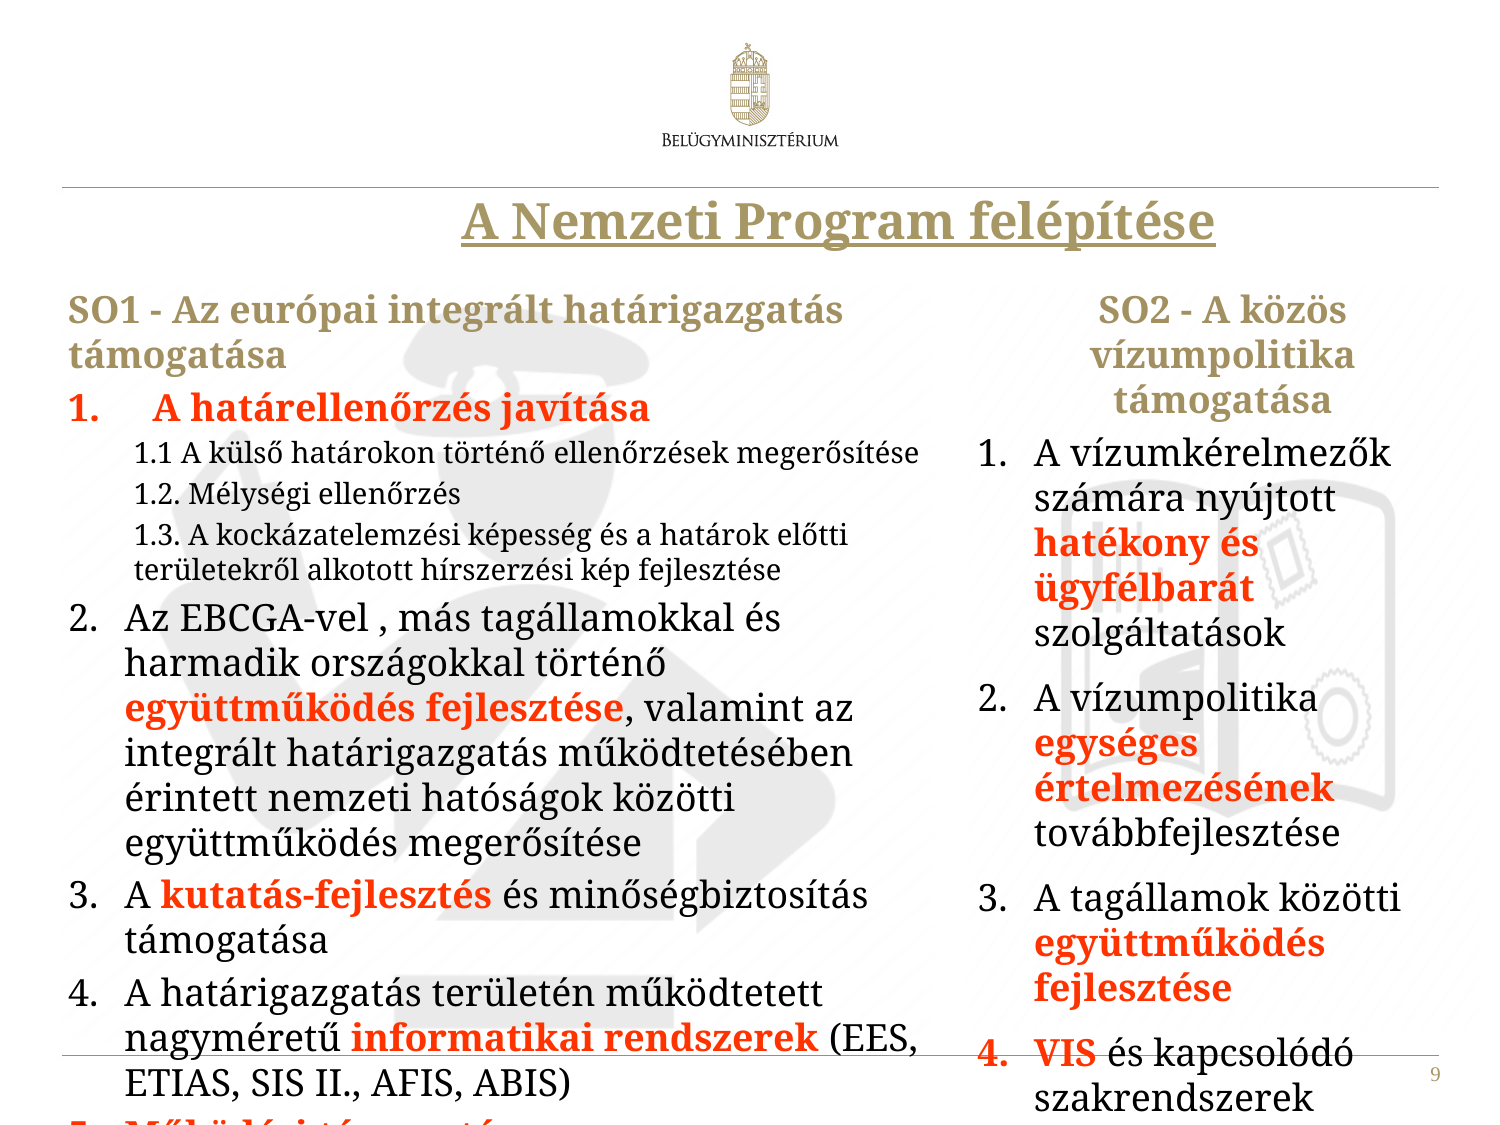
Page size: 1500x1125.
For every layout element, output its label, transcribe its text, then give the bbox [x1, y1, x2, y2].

list SO1 - Az európai integrált határigazgatás támogatása A határellenőrzés javítása 1.1 A külső határokon történő ellenőrzések megerősítése 1.2. Mélységi ellenőrzés 1.3. A kockázatelemzési képesség és a határok előtti területekről alkotott hírszerzési kép fejlesztése Az EBCGA-vel , más tagállamokkal és harmadik országokkal történő együttműködés fejlesztése, valamint az integrált határigazgatás működtetésében érintett nemzeti hatóságok közötti együttműködés megerősítése A kutatás-fejlesztés és minőségbiztosítás támogatása A határigazgatás területén működtetett nagyméretű informatikai rendszerek (EES, ETIAS, SIS II., AFIS, ABIS) Működési támogatás [53, 278, 939, 1047]
list SO2 - A közös vízumpolitika támogatása A vízumkérelmezők számára nyújtott hatékony és ügyfélbarát szolgáltatások A vízumpolitika egységes értelmezésének továbbfejlesztése A tagállamok közötti együttműködés fejlesztése VIS és kapcsolódó szakrendszerek [962, 278, 1484, 1035]
text_box A Nemzeti Program felépítése [206, 160, 1471, 279]
picture [0, 2, 1500, 1123]
